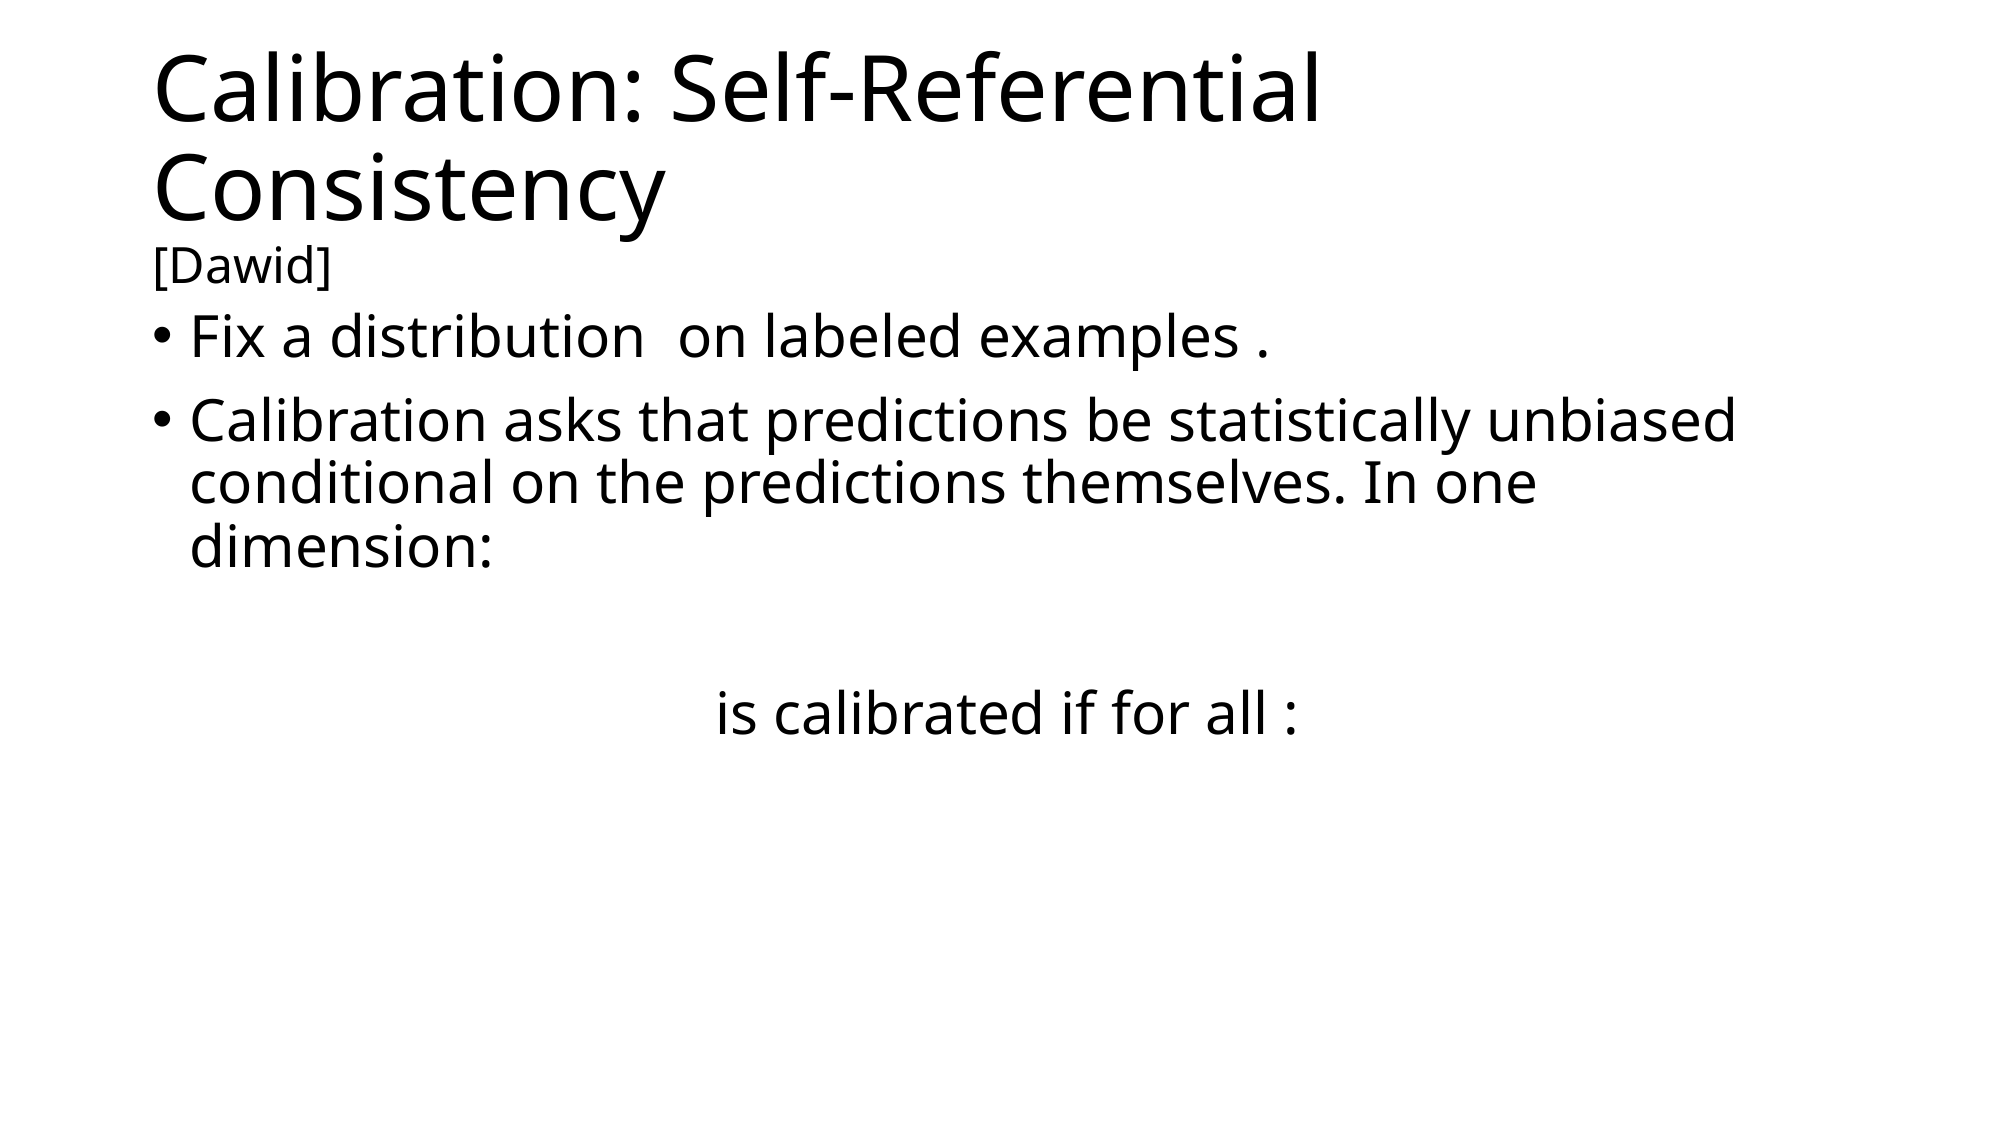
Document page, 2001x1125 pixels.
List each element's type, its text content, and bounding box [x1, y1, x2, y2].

title Calibration: Self-Referential Consistency [Dawid] [137, 59, 1863, 278]
